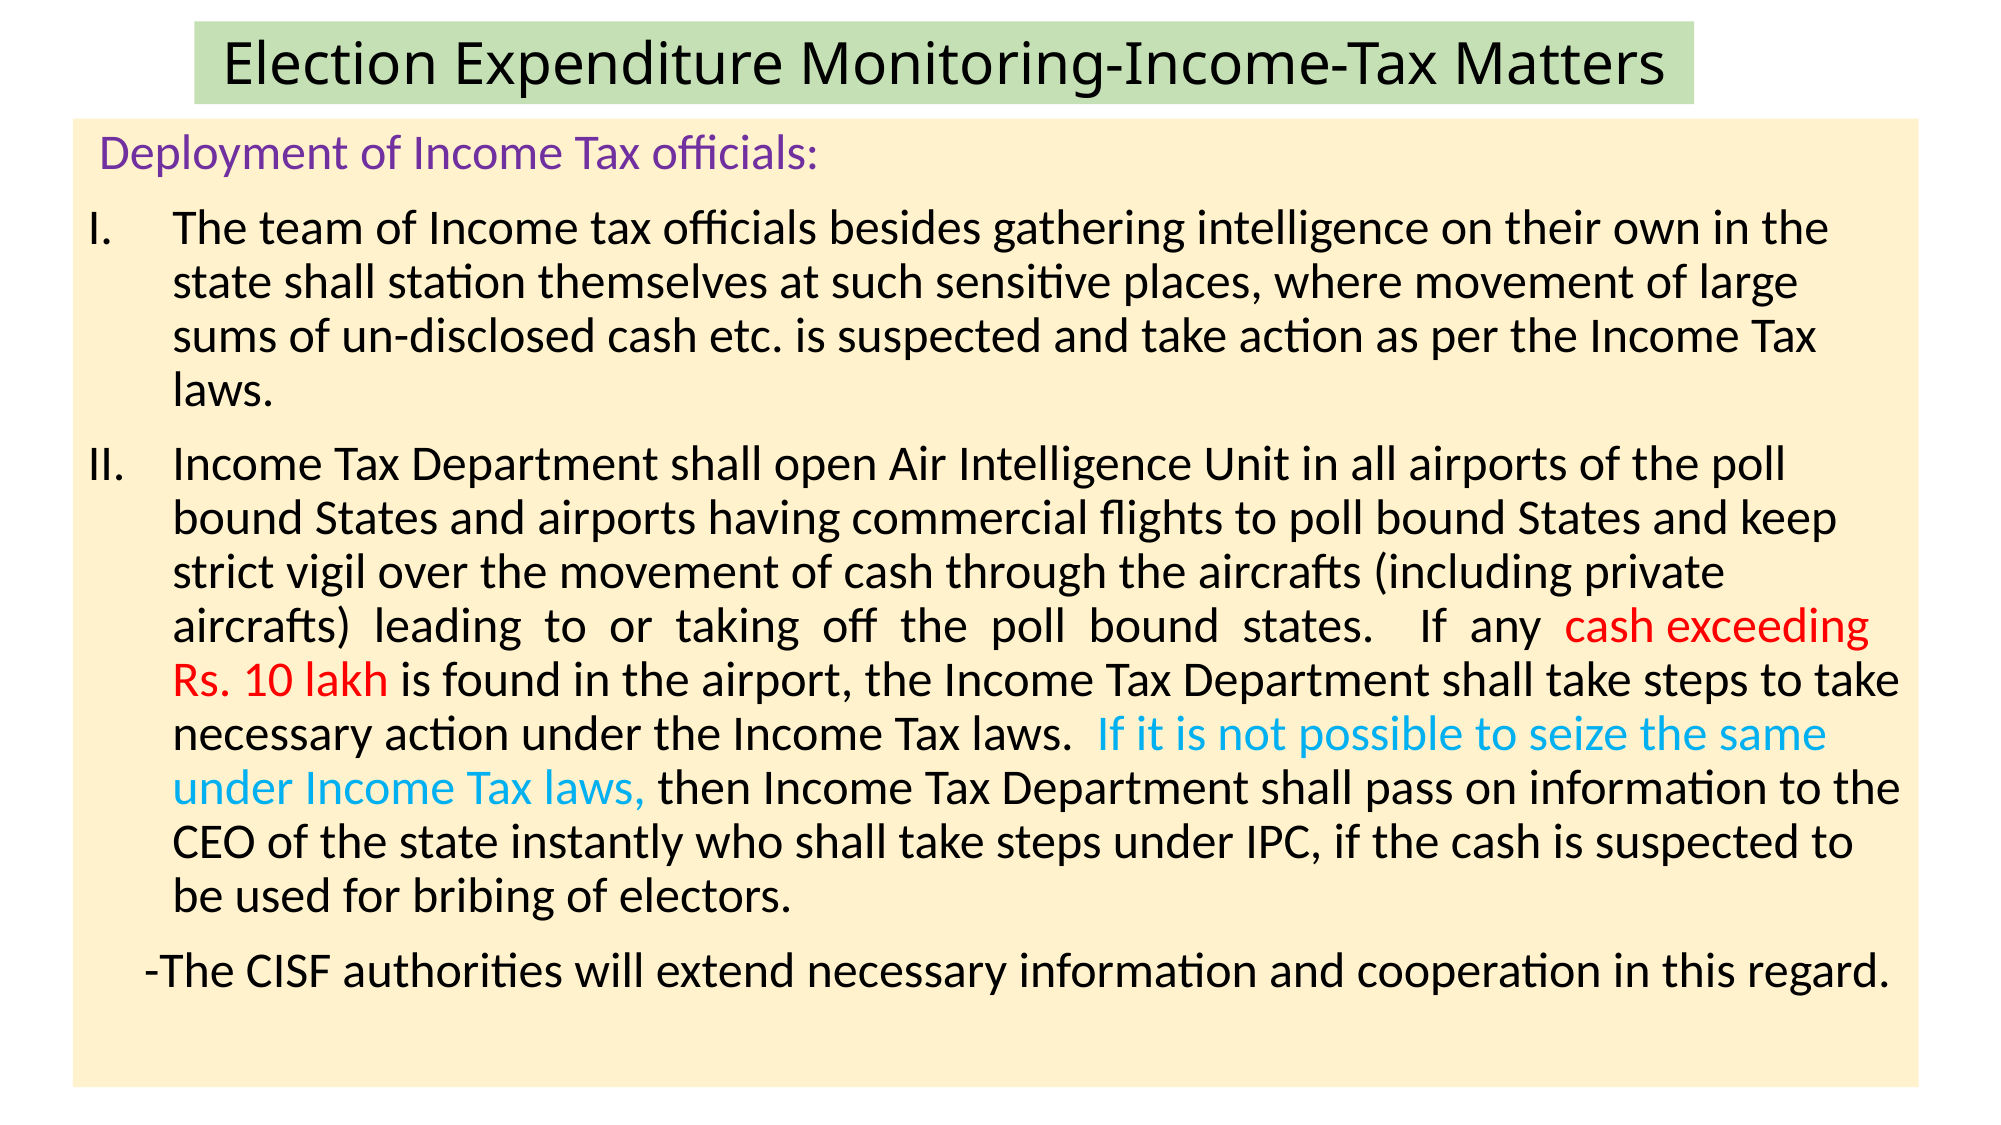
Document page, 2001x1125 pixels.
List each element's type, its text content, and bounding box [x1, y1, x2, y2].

subtitle Deployment of Income Tax officials: The team of Income tax officials besides gathering intelligence on their own in the state shall station themselves at such sensitive places, where movement of large sums of un-disclosed cash etc. is suspected and take action as per the Income Tax laws. Income Tax Department shall open Air Intelligence Unit in all airports of the poll bound States and airports having commercial flights to poll bound States and keep strict vigil over the movement of cash through the aircrafts (including private aircrafts) leading to or taking off the poll bound states. If any cash exceeding Rs. 10 lakh is found in the airport, the Income Tax Department shall take steps to take necessary action under the Income Tax laws. If it is not possible to seize the same under Income Tax laws, then Income Tax Department shall pass on information to the CEO of the state instantly who shall take steps under IPC, if the cash is suspected to be used for bribing of electors. -The CISF authorities will extend necessary information and cooperation in this regard. [72, 118, 1919, 1088]
title Election Expenditure Monitoring-Income-Tax Matters [194, 21, 1695, 105]
